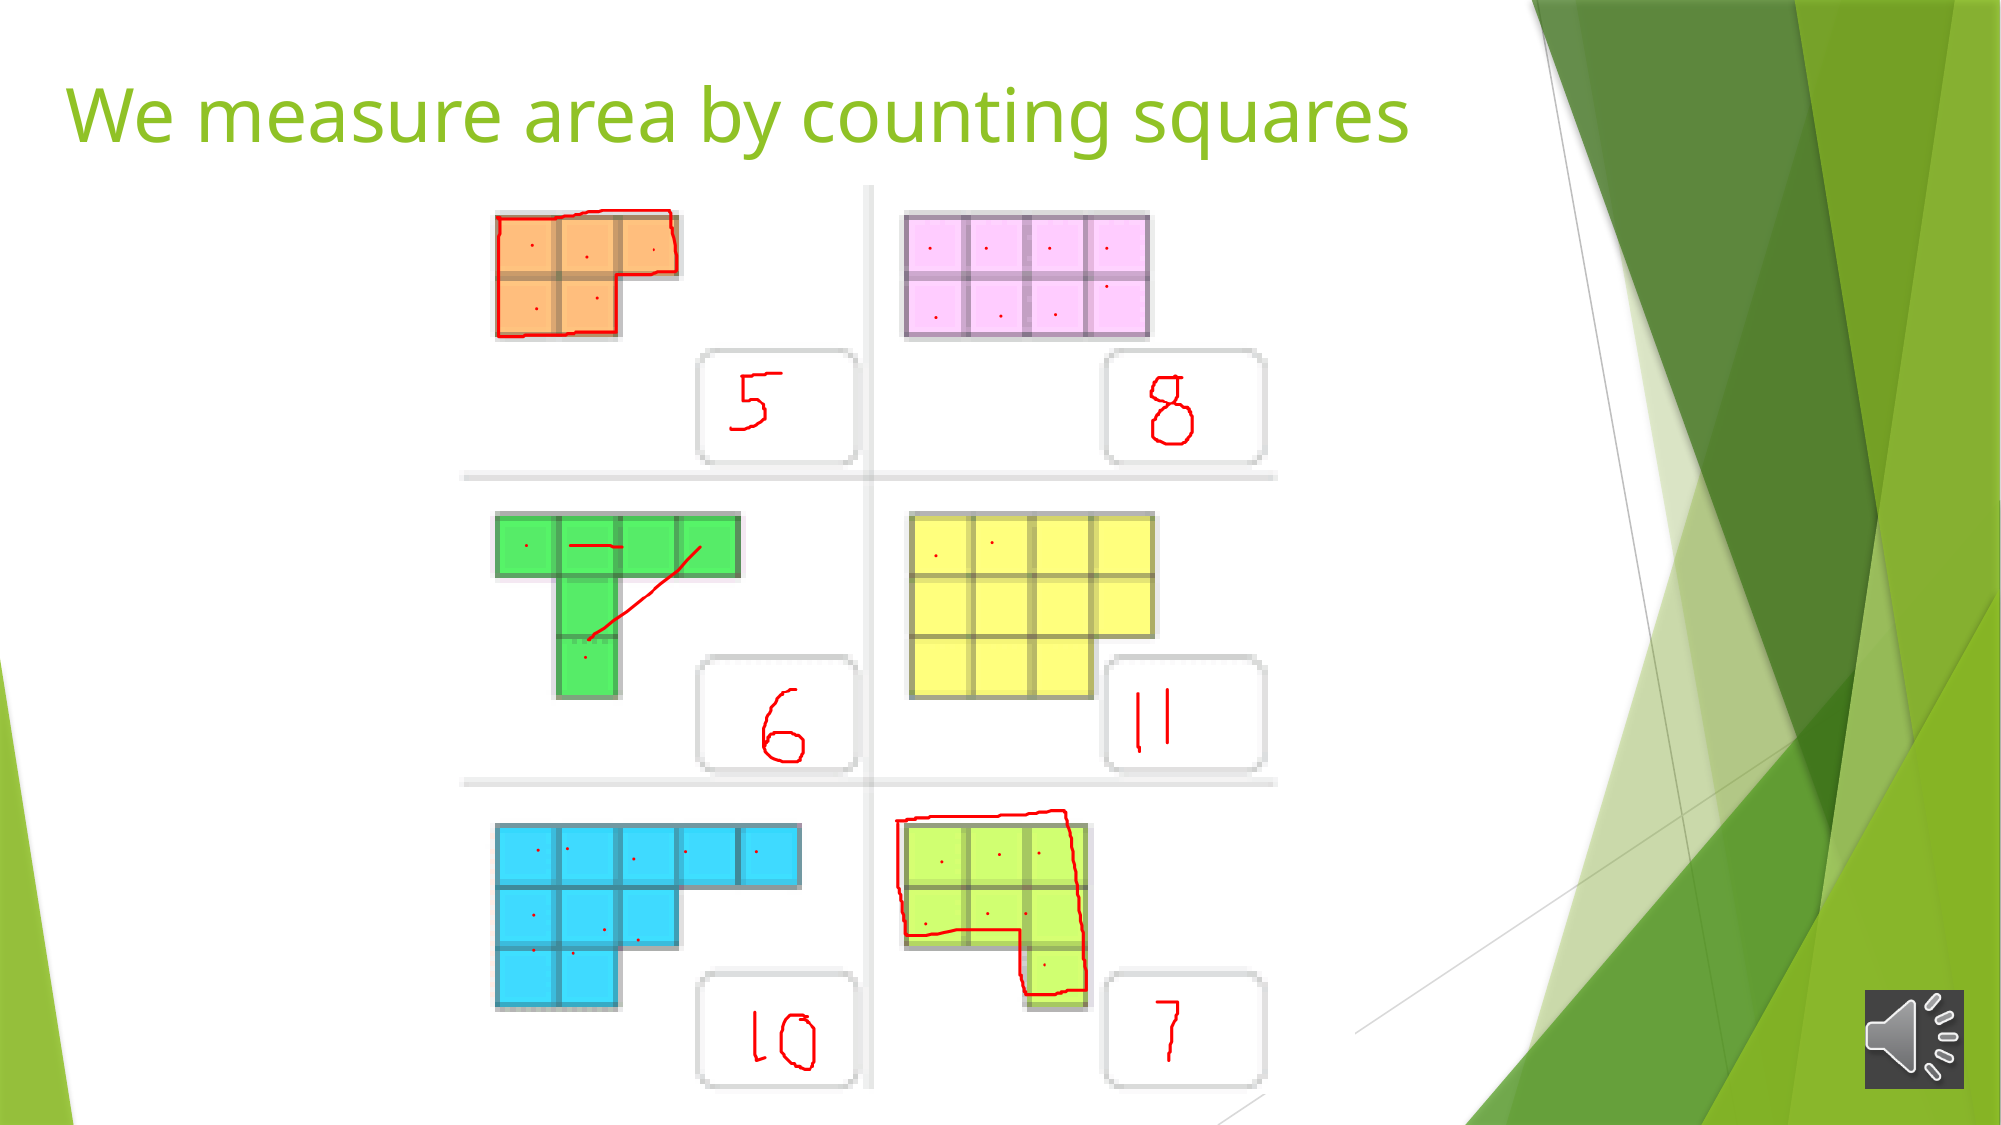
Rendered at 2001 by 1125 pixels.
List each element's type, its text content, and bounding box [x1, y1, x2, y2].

picture [1864, 989, 1966, 1091]
title We measure area by counting squares [50, 60, 1461, 277]
picture [383, 184, 1378, 1094]
